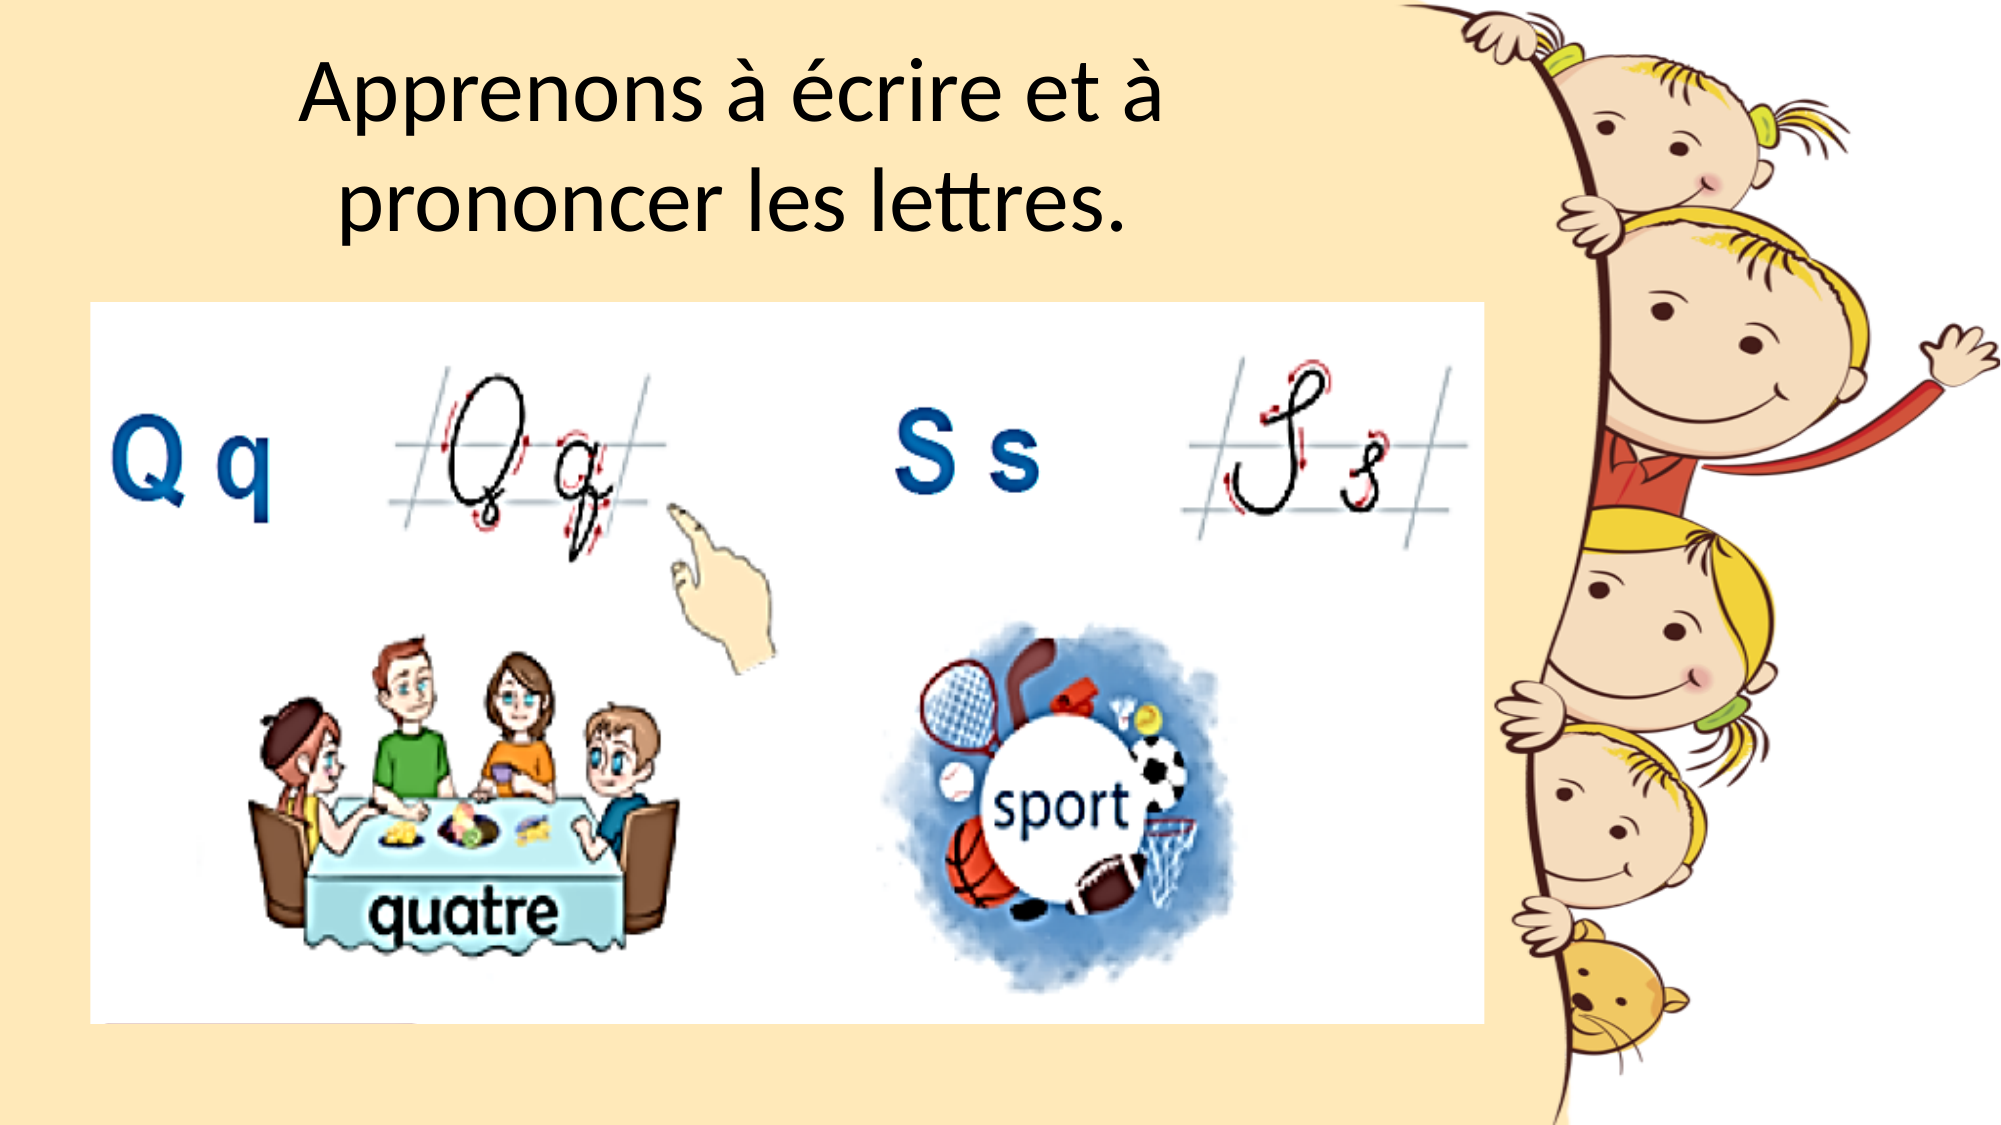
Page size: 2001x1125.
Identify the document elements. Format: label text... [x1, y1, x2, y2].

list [90, 302, 1485, 1024]
picture [0, 0, 2001, 1125]
title Apprenons à écrire et à prononcer les lettres. [137, 44, 1329, 235]
